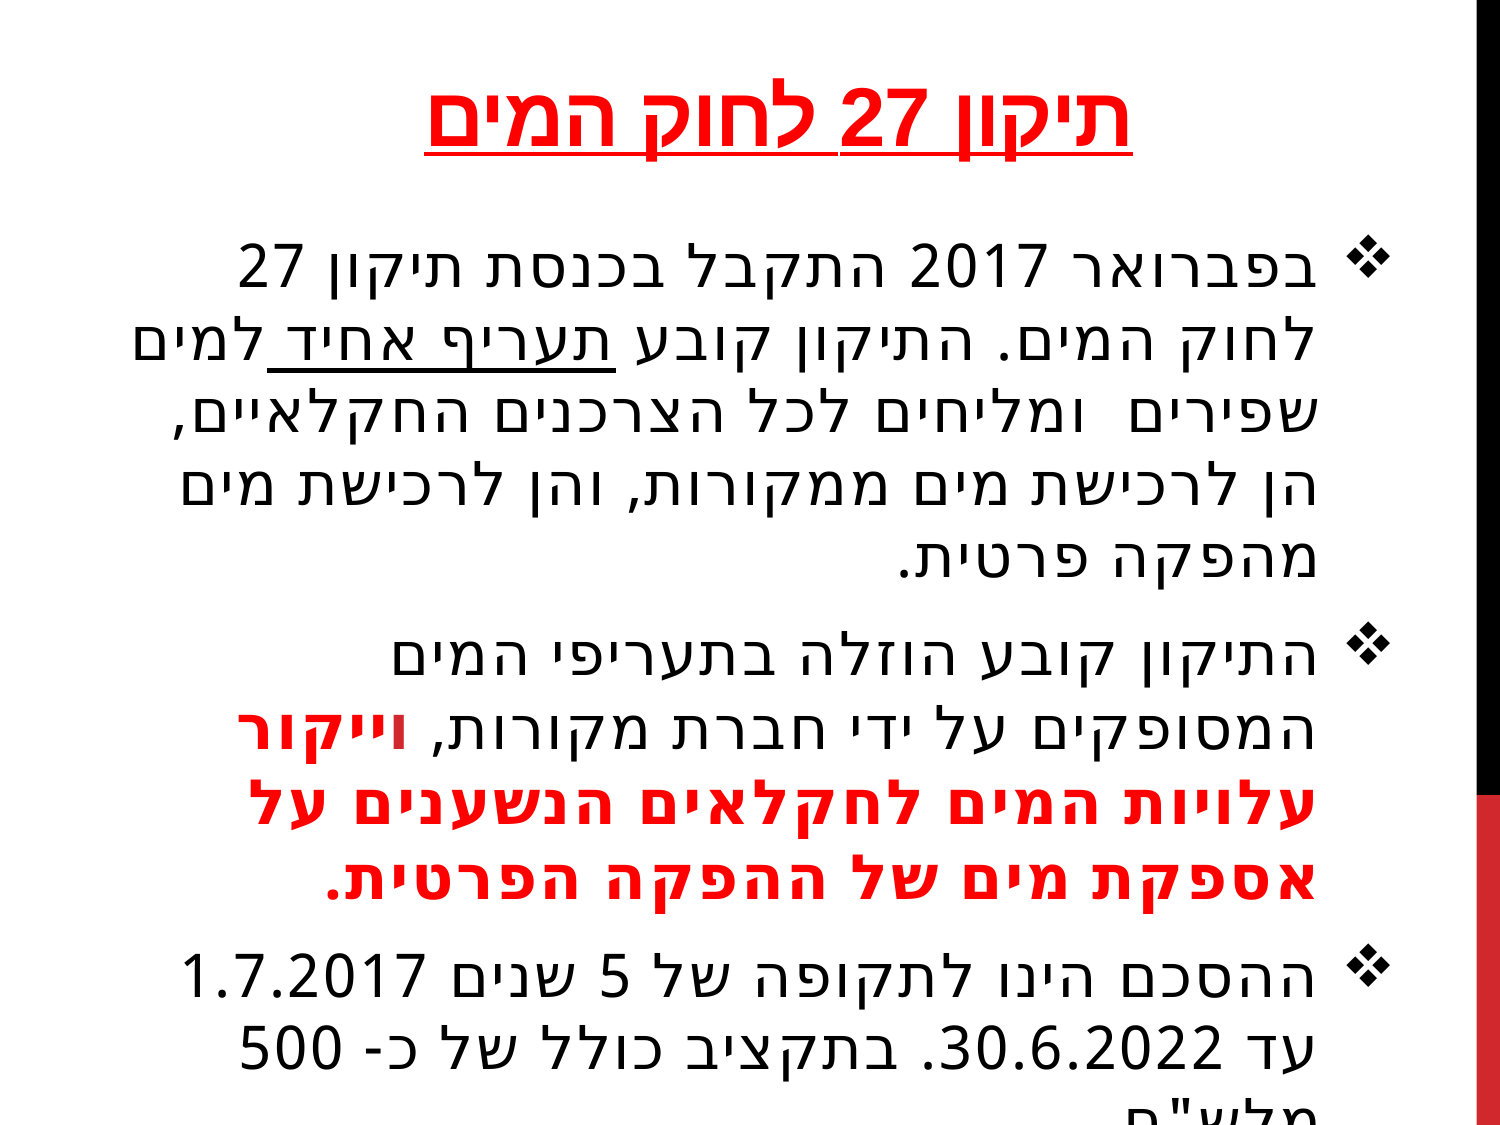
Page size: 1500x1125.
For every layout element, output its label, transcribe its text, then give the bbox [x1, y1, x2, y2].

subtitle בפברואר 2017 התקבל בכנסת תיקון 27 לחוק המים. התיקון קובע תעריף אחיד למים שפירים ומליחים לכל הצרכנים החקלאיים, הן לרכישת מים ממקורות, והן לרכישת מים מהפקה פרטית. התיקון קובע הוזלה בתעריפי המים המסופקים על ידי חברת מקורות, וייקור עלויות המים לחקלאים הנשענים על אספקת מים של ההפקה הפרטית. ההסכם הינו לתקופה של 5 שנים 1.7.2017 עד 30.6.2022. בתקציב כולל של כ- 500 מלש"ח. [76, 219, 1412, 1070]
title תיקון 27 לחוק המים [312, 54, 1247, 173]
